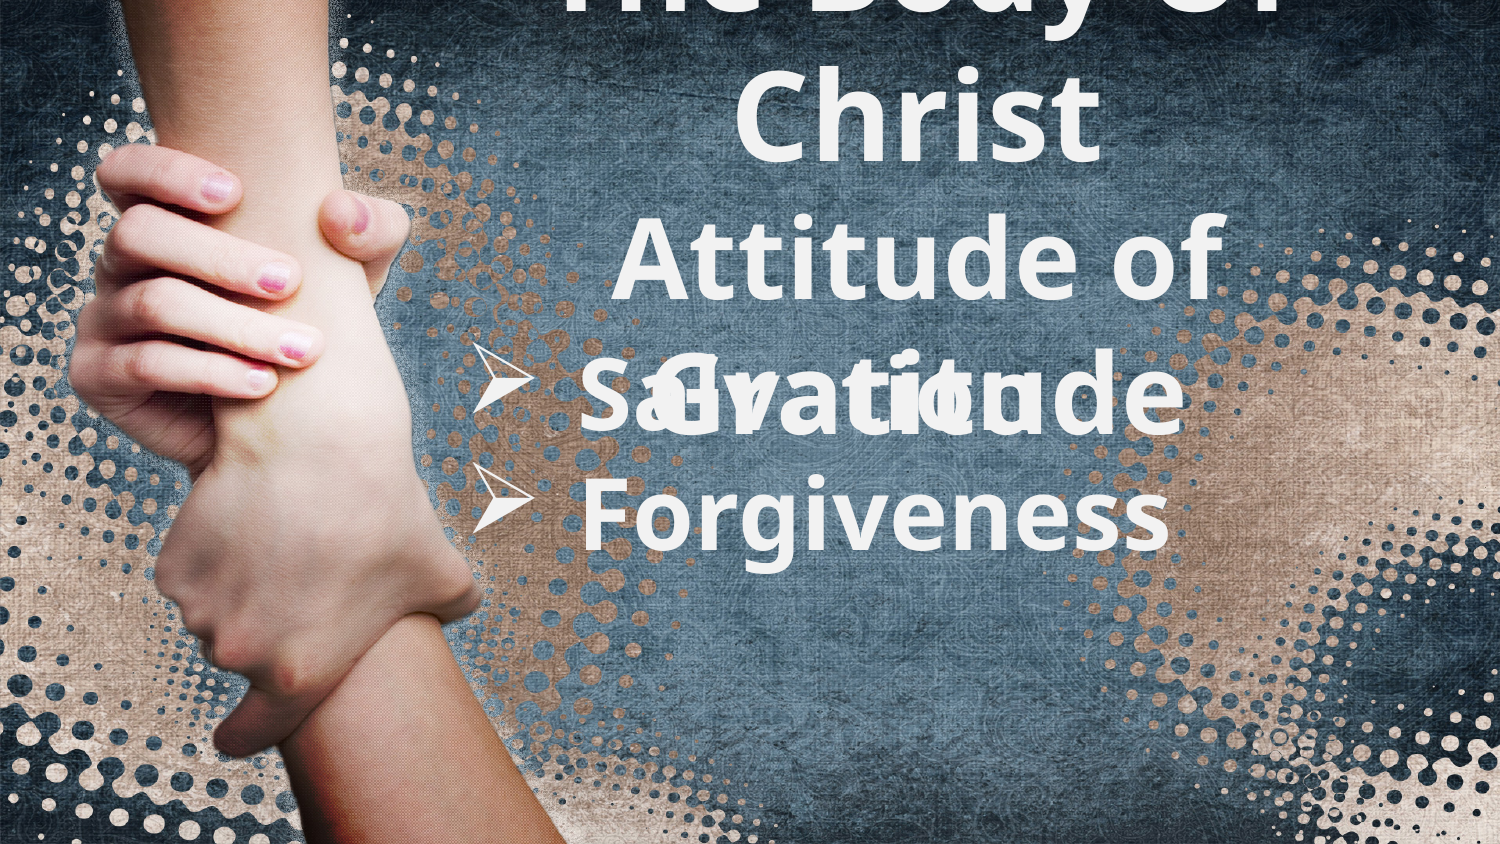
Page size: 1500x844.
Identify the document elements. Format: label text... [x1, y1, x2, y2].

list [75, 121, 1425, 297]
picture [0, 0, 1500, 844]
text_box Salvation Forgiveness [449, 323, 1438, 578]
title The Body Of Christ Attitude of Gratitude [337, 34, 1498, 310]
